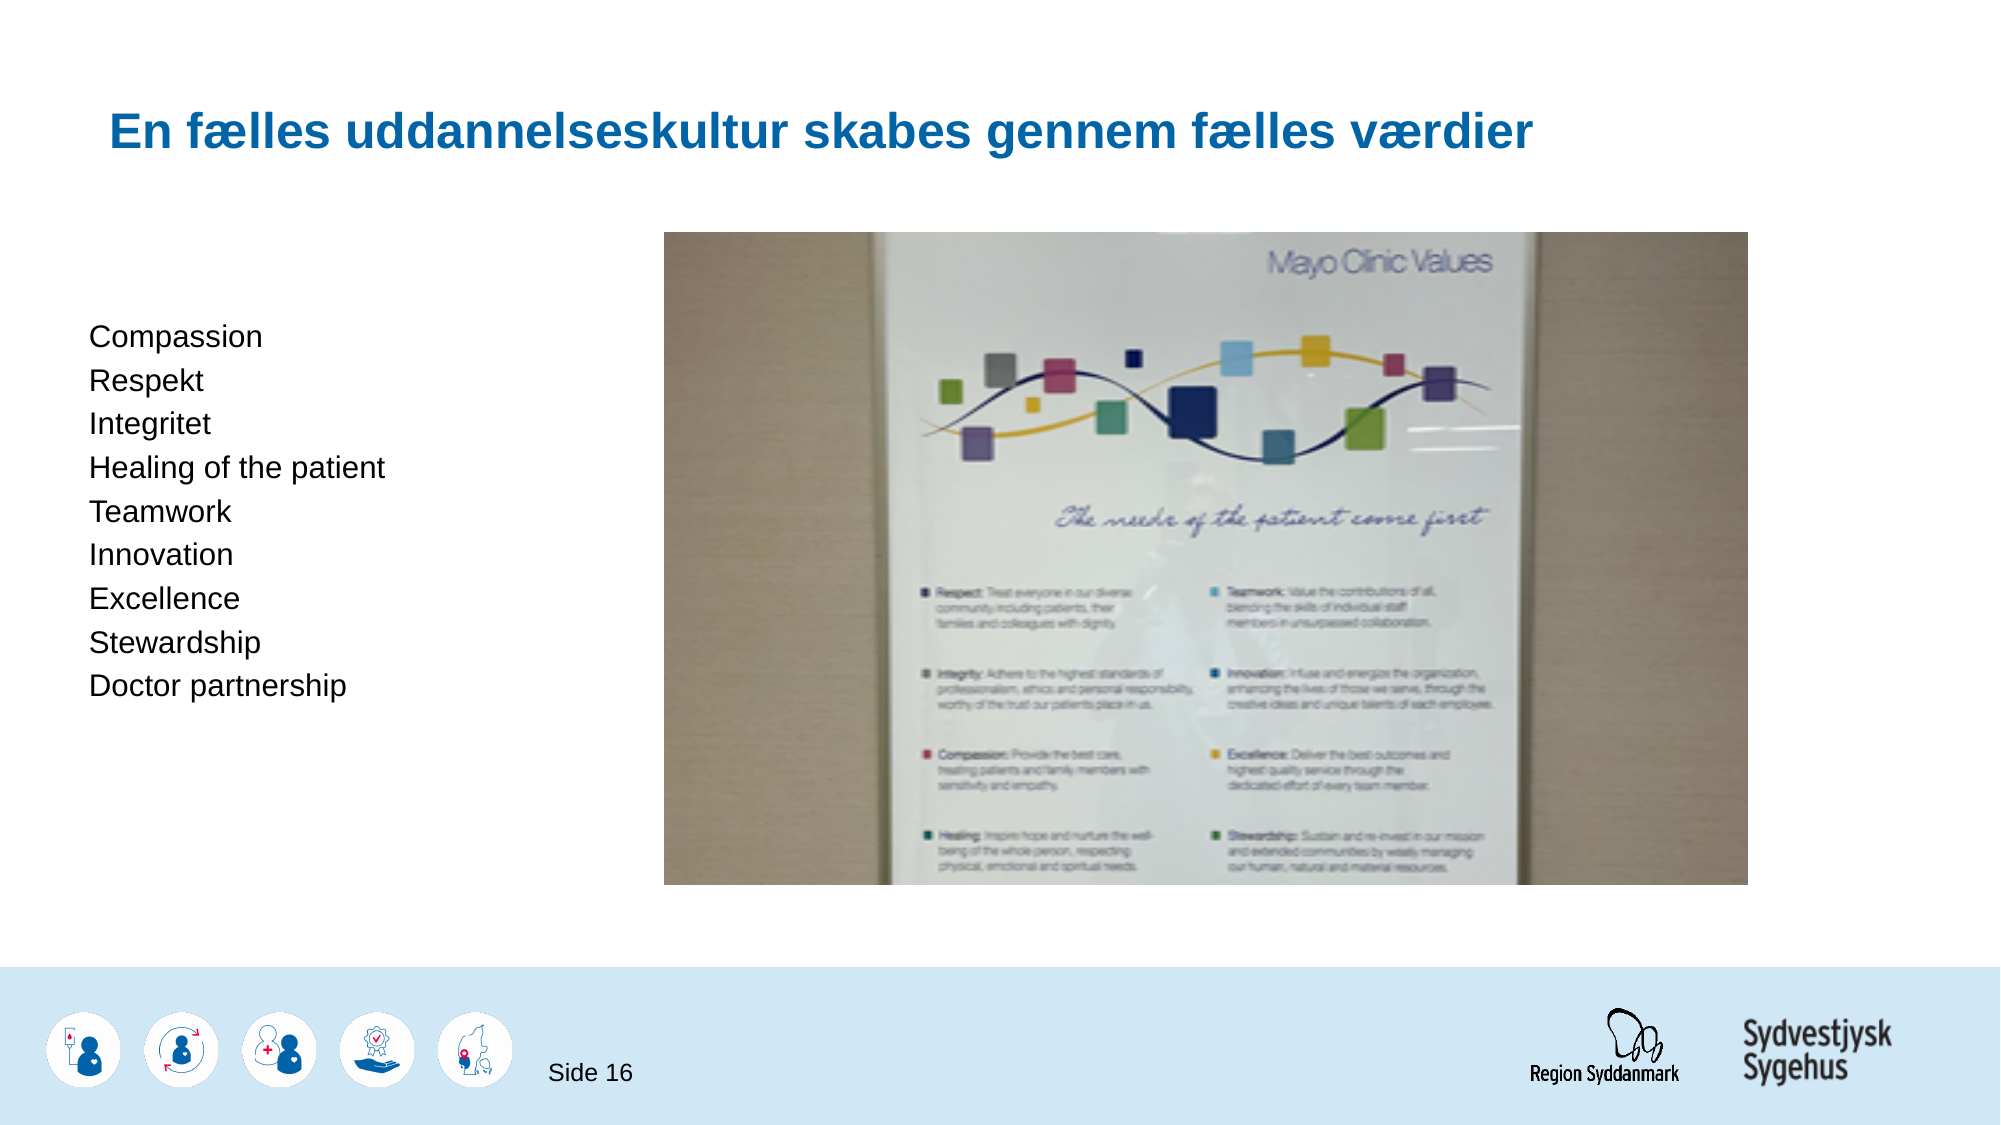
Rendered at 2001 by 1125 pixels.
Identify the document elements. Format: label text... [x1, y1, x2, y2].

list Compassion Respekt Integritet Healing of the patient Teamwork Innovation Excellence Stewardship Doctor partnership [74, 265, 942, 895]
list En fælles uddannelseskultur skabes gennem fælles værdier [91, 91, 1568, 192]
picture [663, 231, 1748, 885]
picture [1531, 1008, 1679, 1085]
slide_number Side 16 [533, 1056, 818, 1087]
